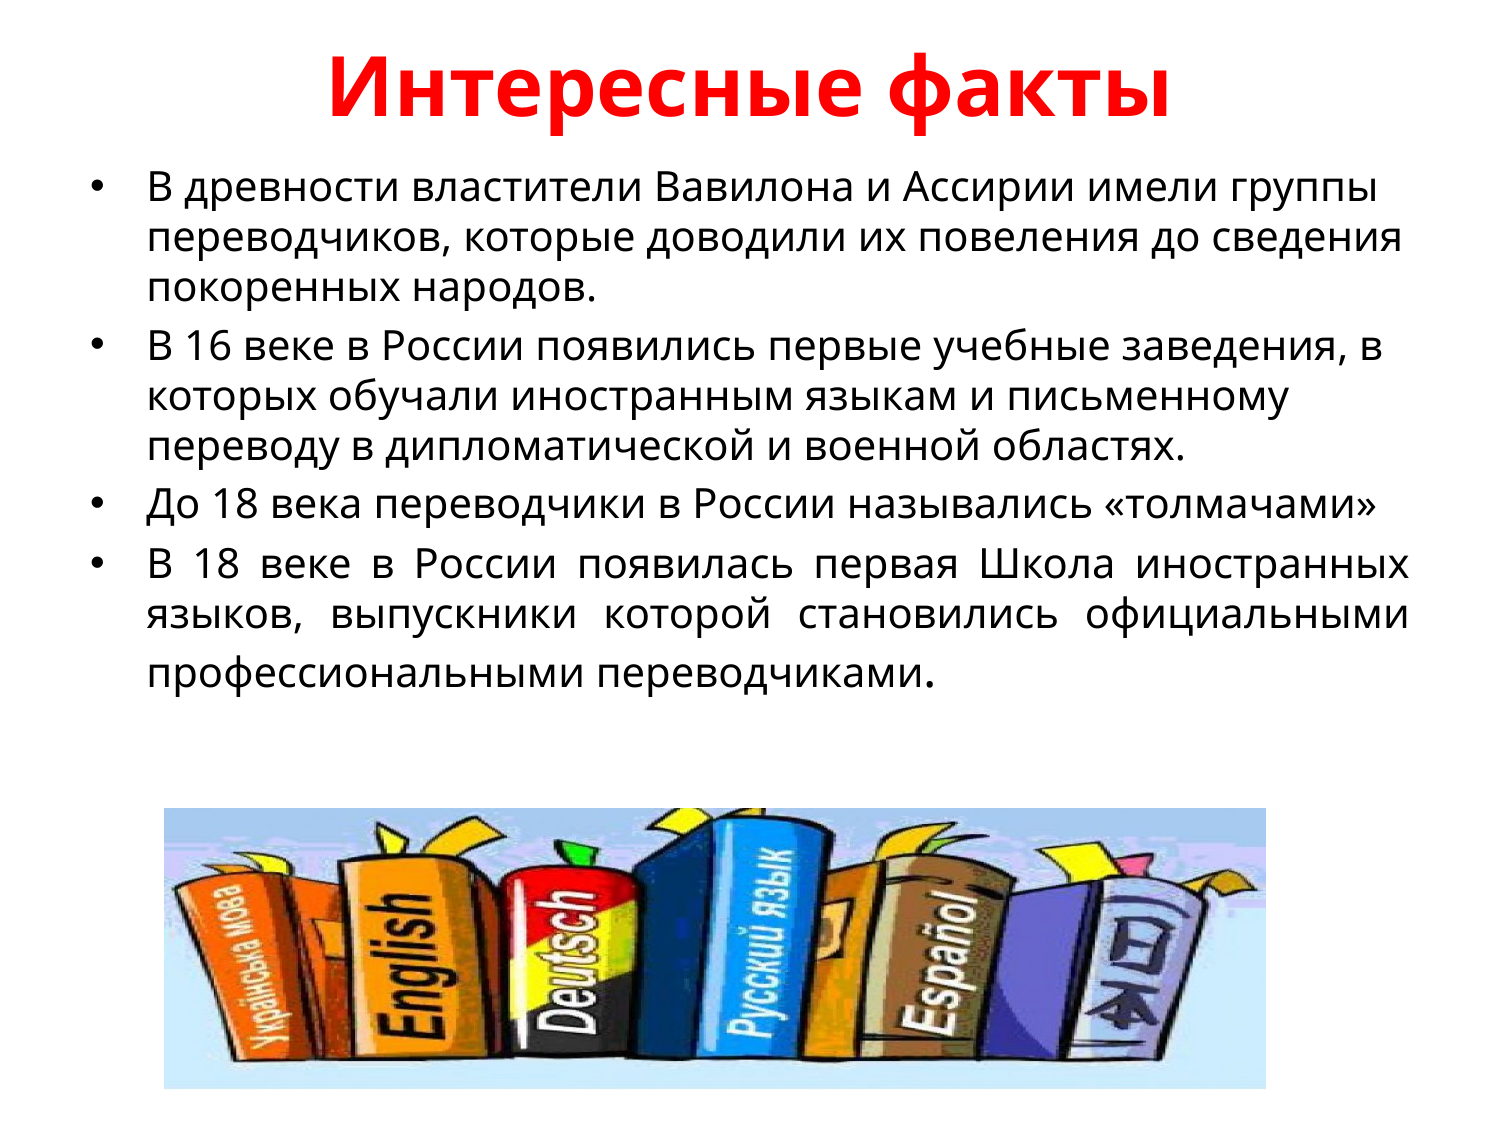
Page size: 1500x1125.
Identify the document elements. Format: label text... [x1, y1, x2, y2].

list В древности властители Вавилона и Ассирии имели группы переводчиков, которые доводили их повеления до сведения покоренных народов. В 16 веке в России появились первые учебные заведения, в которых обучали иностранным языкам и письменному переводу в дипломатической и военной областях. До 18 века переводчики в России назывались «толмачами» В 18 веке в России появилась первая Школа иностранных языков, выпускники которой становились официальными профессиональными переводчиками. [75, 152, 1425, 961]
picture [163, 808, 1266, 1091]
title Интересные факты [75, 24, 1425, 141]
